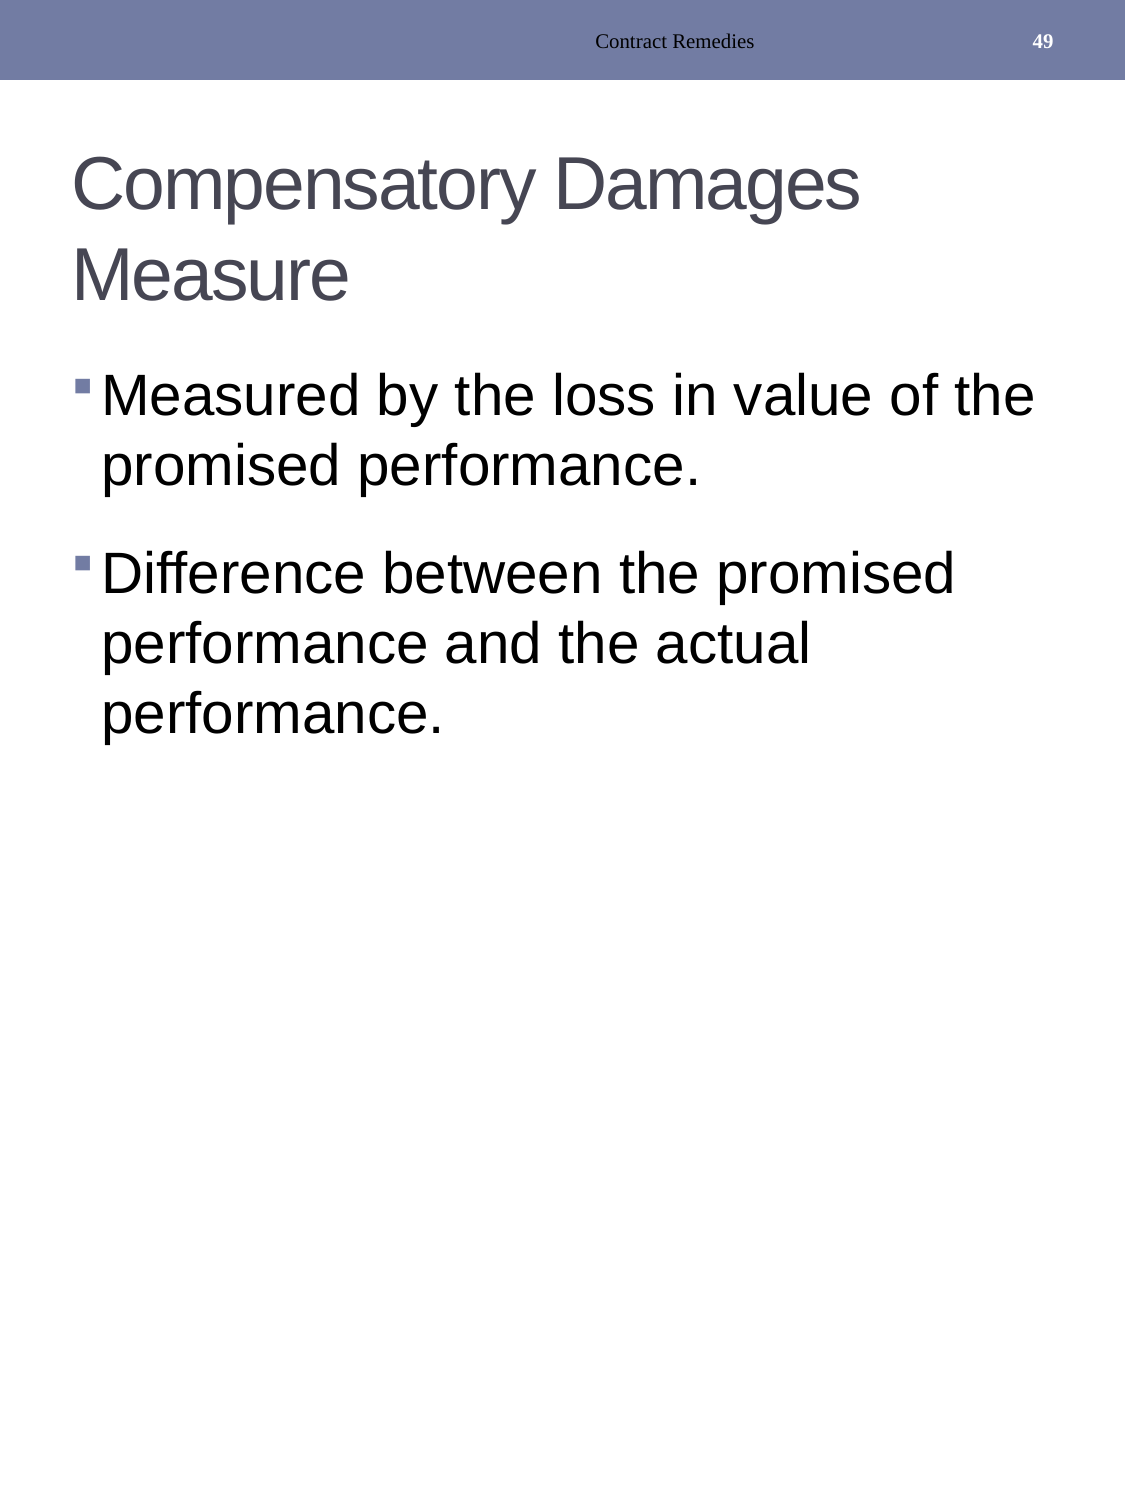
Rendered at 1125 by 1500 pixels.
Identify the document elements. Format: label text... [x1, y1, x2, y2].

slide_number 49 [937, 4, 1069, 76]
list Measured by the loss in value of the promised performance. Difference between the promised performance and the actual performance. [56, 350, 1069, 1417]
title Compensatory Damages Measure [56, 116, 1069, 334]
footer Contract Remedies [421, 4, 929, 76]
